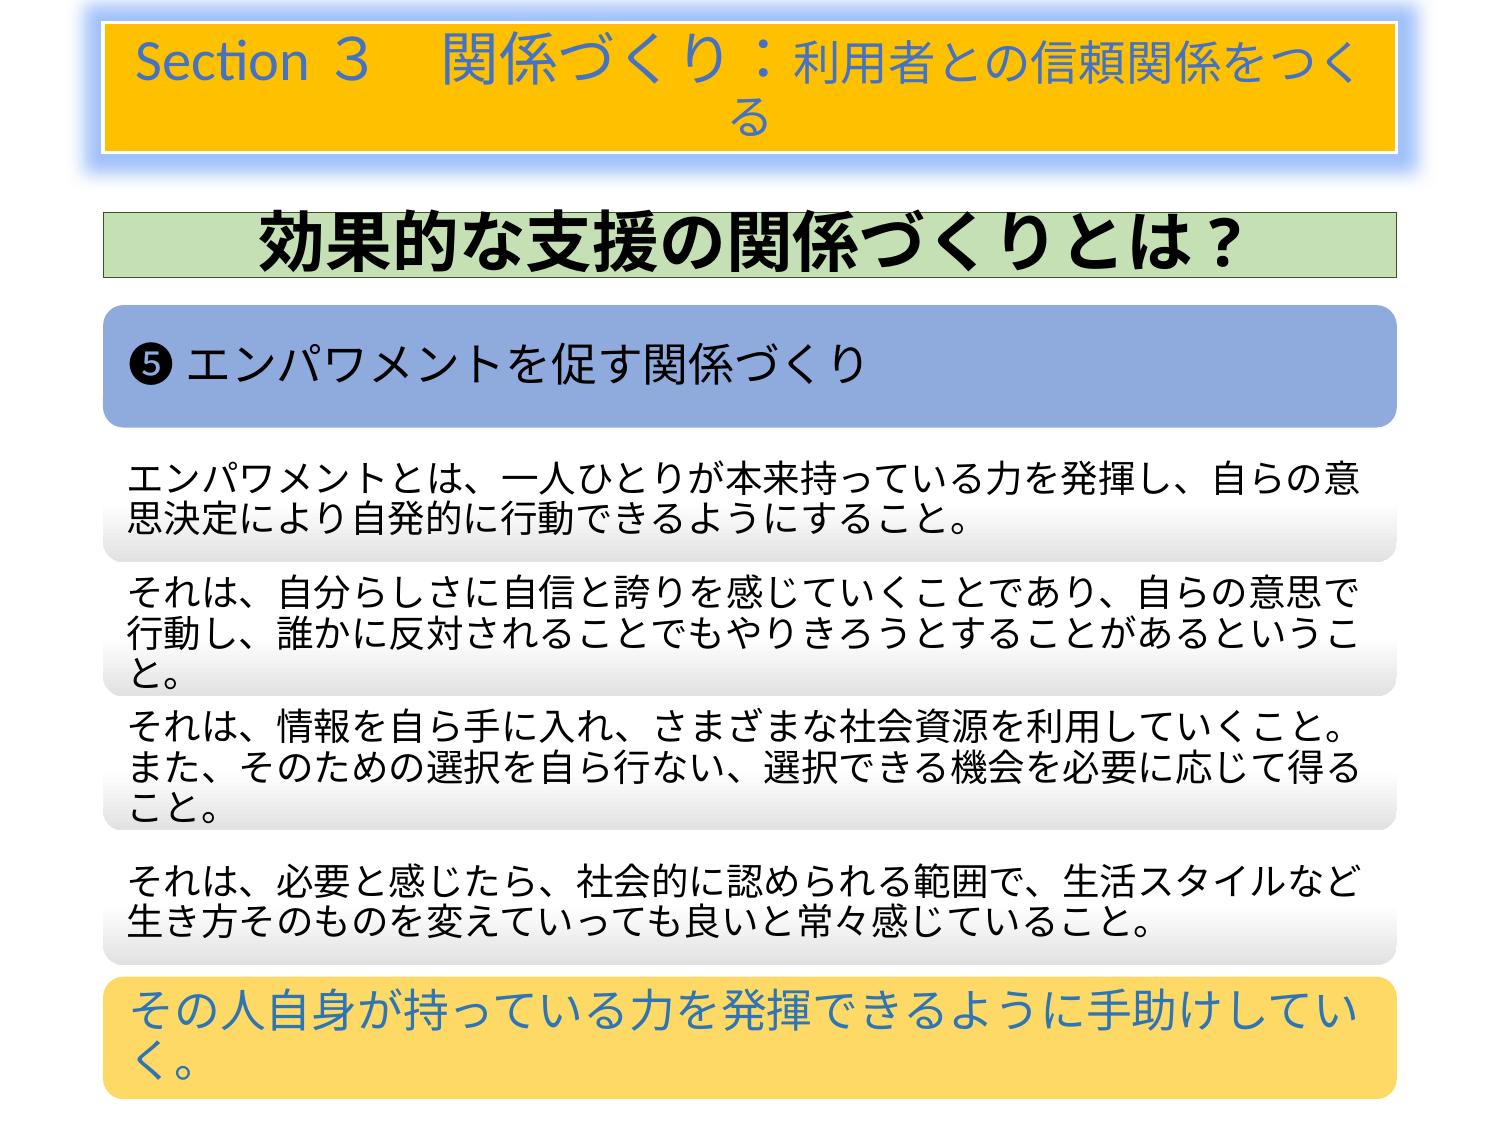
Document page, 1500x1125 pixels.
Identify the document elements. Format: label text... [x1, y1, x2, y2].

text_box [103, 301, 1397, 1103]
title 効果的な支援の関係づくりとは? [103, 212, 1397, 278]
text_box Section３ 関係づくり：利用者との信頼関係をつくる [101, 21, 1398, 154]
